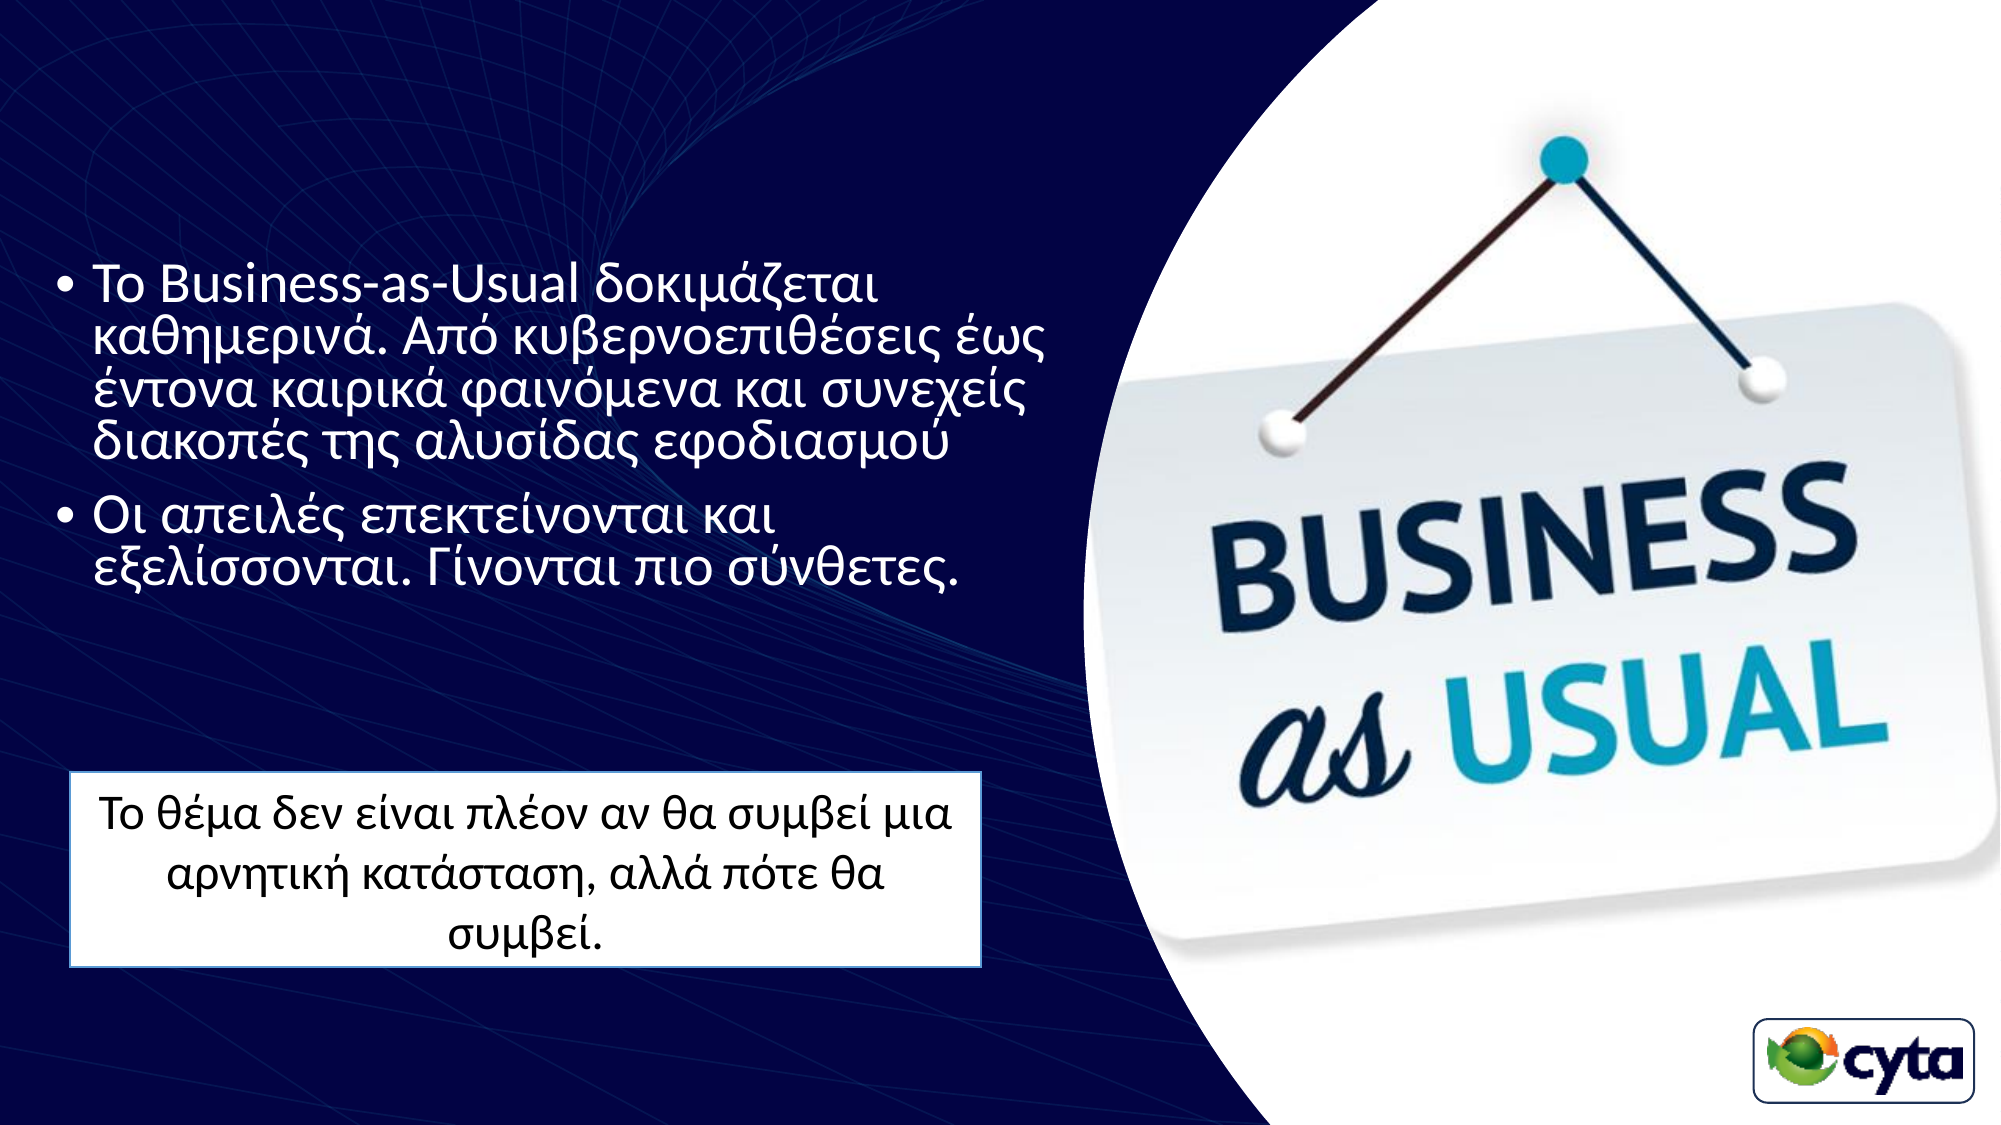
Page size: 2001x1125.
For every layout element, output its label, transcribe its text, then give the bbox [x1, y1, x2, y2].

text_box Το θέμα δεν είναι πλέον αν θα συμβεί μια αρνητική κατάσταση, αλλά πότε θα συμβεί. [69, 771, 982, 968]
list Το Business-as-Usual δοκιμάζεται καθημερινά. Από κυβερνοεπιθέσεις έως έντονα καιρικά φαινόμενα και συνεχείς διακοπές της αλυσίδας εφοδιασμού Οι απειλές επεκτείνονται και εξελίσσονται. Γίνονται πιο σύνθετες. [40, 253, 1069, 707]
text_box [1753, 1019, 1975, 1103]
picture [1083, 0, 2000, 1125]
